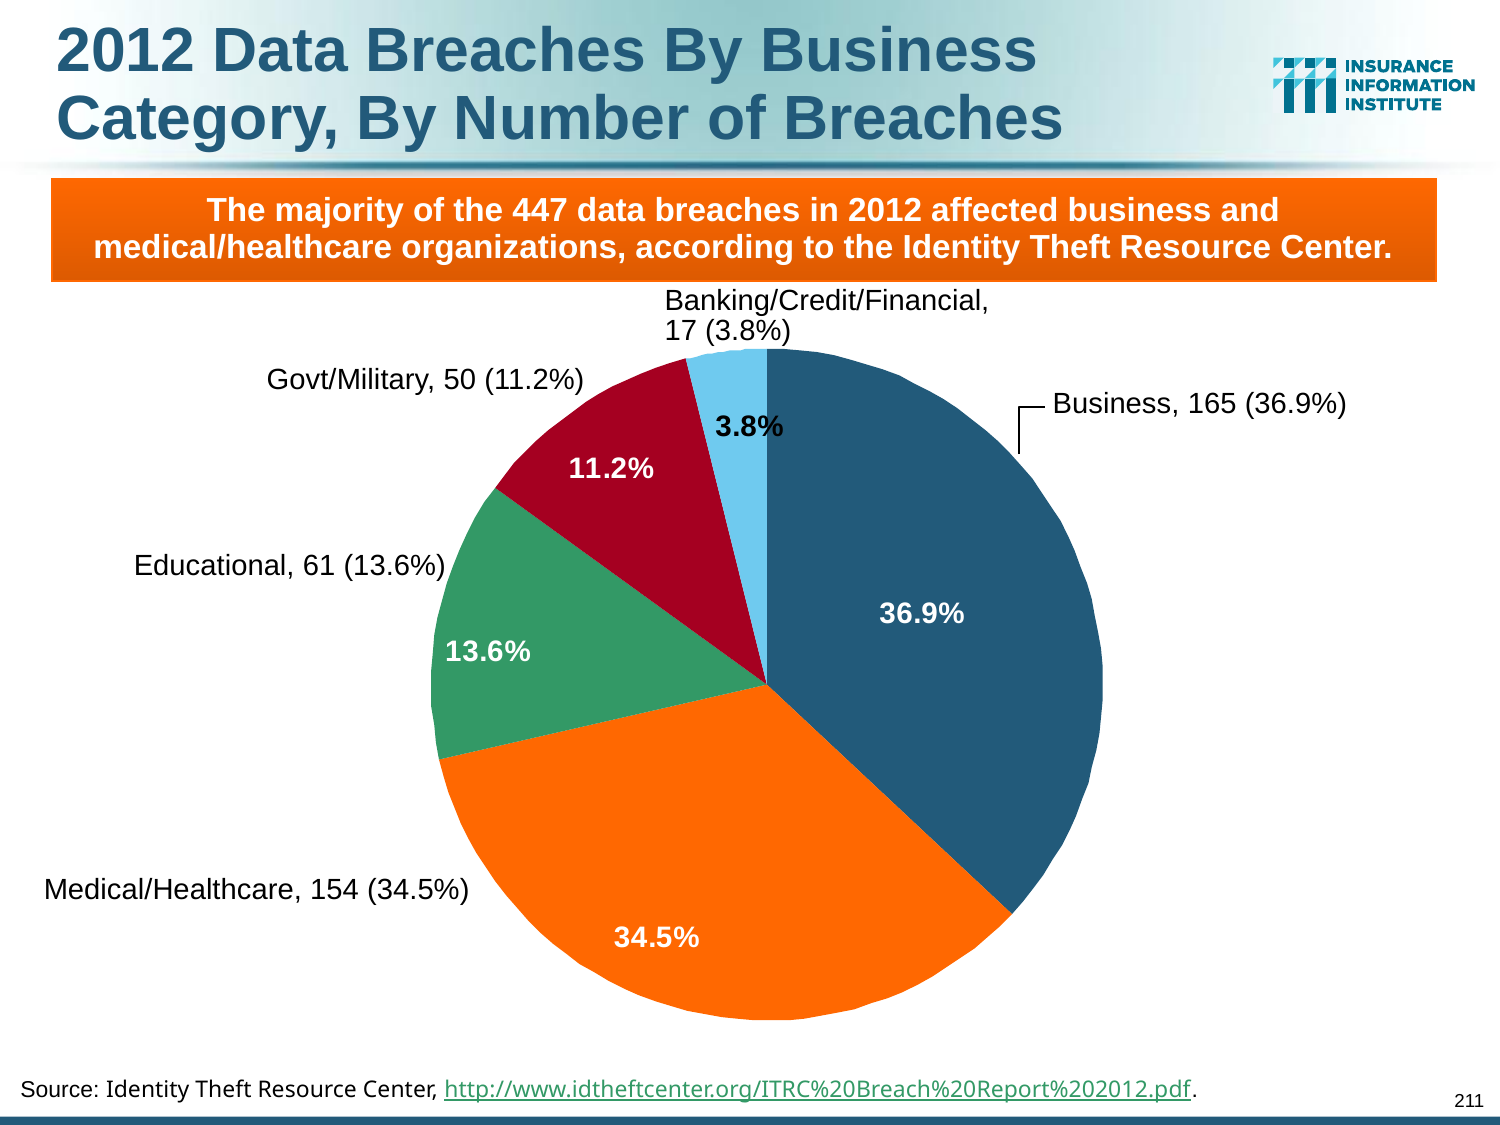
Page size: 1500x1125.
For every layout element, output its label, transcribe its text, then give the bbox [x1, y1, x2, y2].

text_box Business, 165 (36.9%) [1165, 377, 1363, 462]
title 2012 Data Breaches By Business Category, By Number of Breaches [48, 14, 1264, 157]
text_box Banking/Credit/Financial, 17 (3.8%) [664, 286, 1007, 338]
text_box Govt/Military, 50 (11.2%) [266, 365, 301, 396]
text_box Source: Identity Theft Resource Center, http://www.idtheftcenter.org/ITRC%20Breach%20Report%202012.pdf. [0, 1046, 1380, 1125]
picture [0, 0, 1500, 189]
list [306, 339, 1161, 1032]
slide_number 211 [1410, 1091, 1485, 1112]
text_box Medical/Healthcare, 154 (34.5%) [43, 875, 301, 906]
text_box Educational, 61 (13.6%) [133, 551, 301, 582]
text_box The majority of the 447 data breaches in 2012 affected business and medical/healthcare organizations, according to the Identity Theft Resource Center. [51, 179, 1436, 282]
